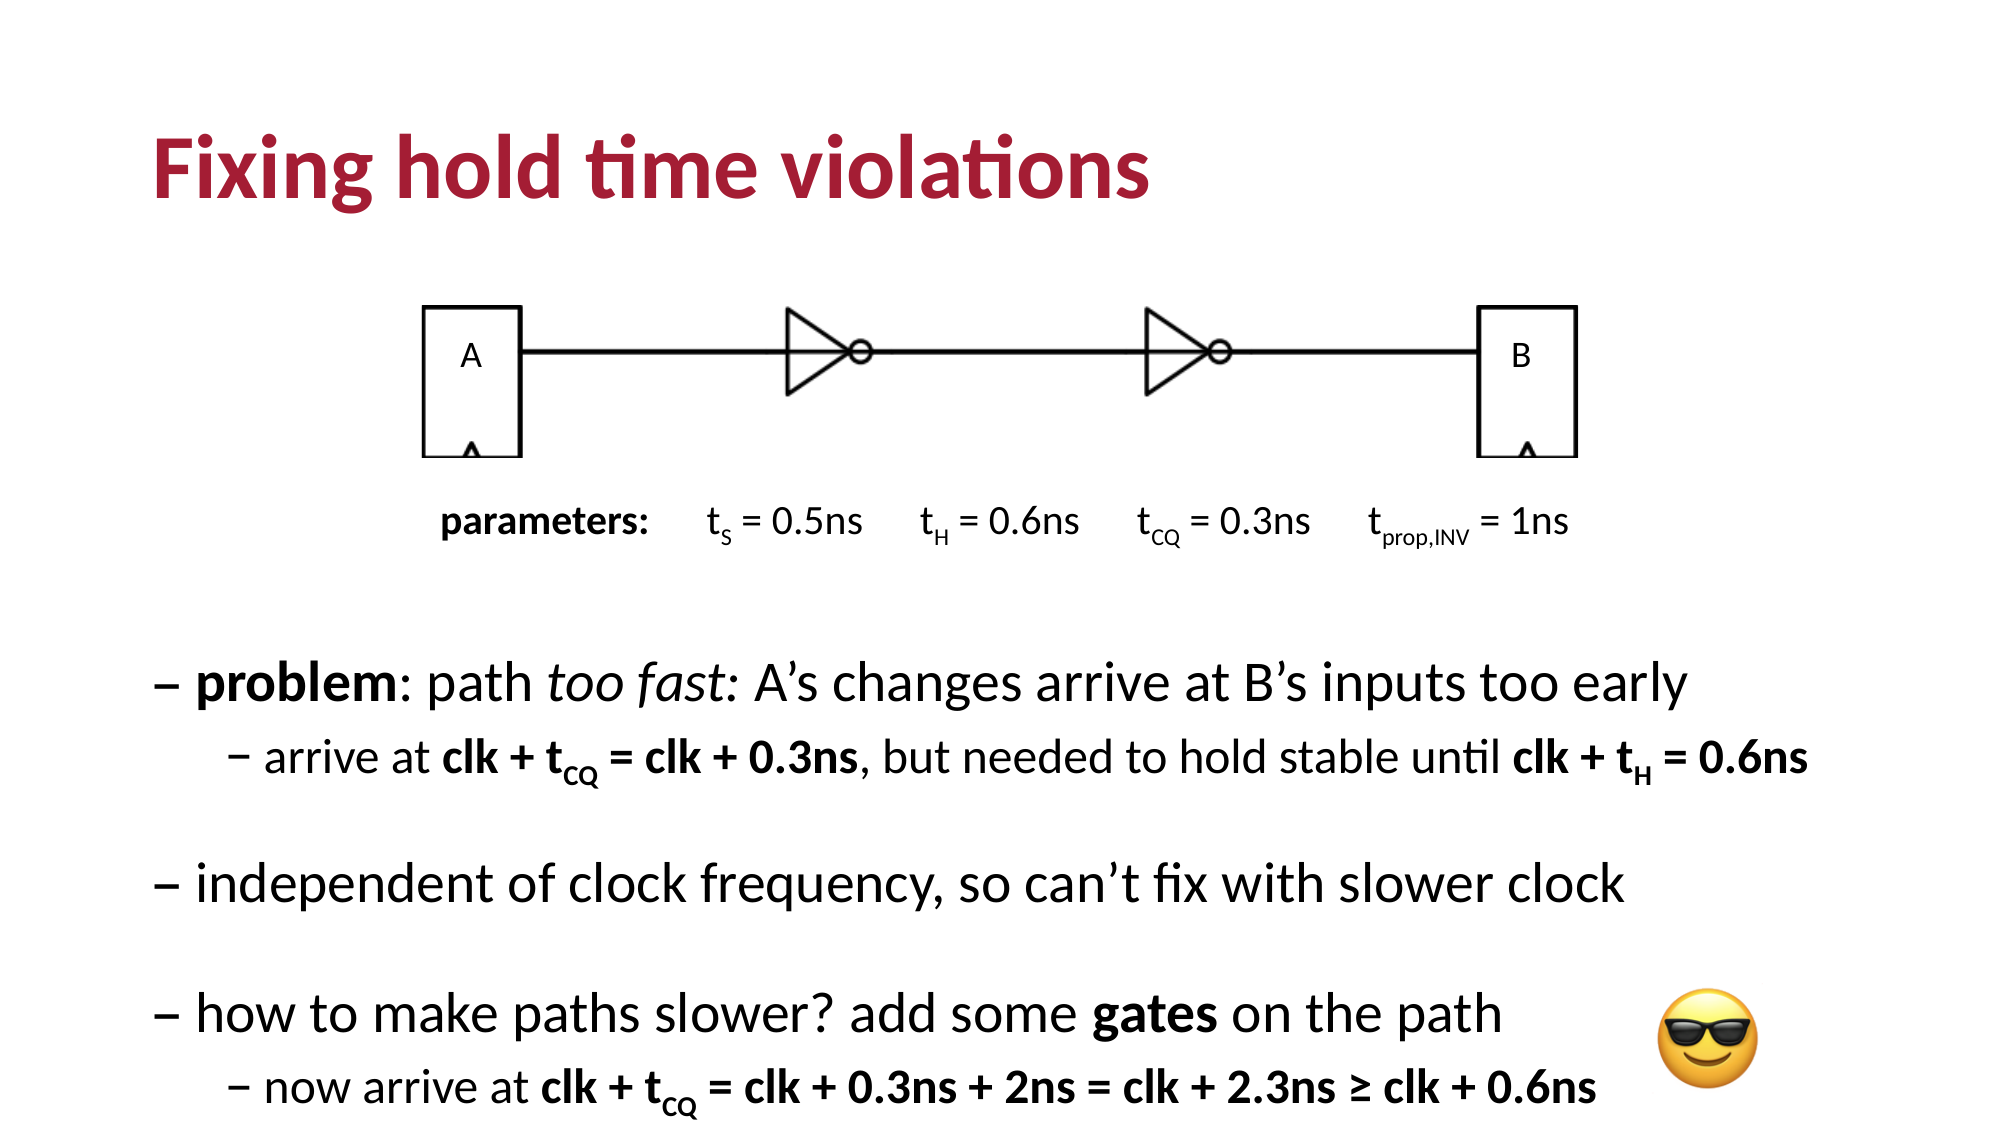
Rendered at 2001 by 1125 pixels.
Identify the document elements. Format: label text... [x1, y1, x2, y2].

list problem: path too fast: A’s changes arrive at B’s inputs too early arrive at clk + tCQ = clk + 0.3ns, but needed to hold stable until clk + tH = 0.6ns independent of clock frequency, so can’t fix with slower clock how to make paths slower? add some gates on the path now arrive at clk + tCQ = clk + 0.3ns + 2ns = clk + 2.3ns ≥ clk + 0.6ns [137, 644, 2000, 1125]
picture [421, 305, 1579, 458]
picture [1639, 977, 1768, 1103]
text_box parameters: tS = 0.5ns tH = 0.6ns tCQ = 0.3ns tprop,INV = 1ns [425, 485, 1585, 558]
title Fixing hold time violations [137, 59, 1863, 278]
